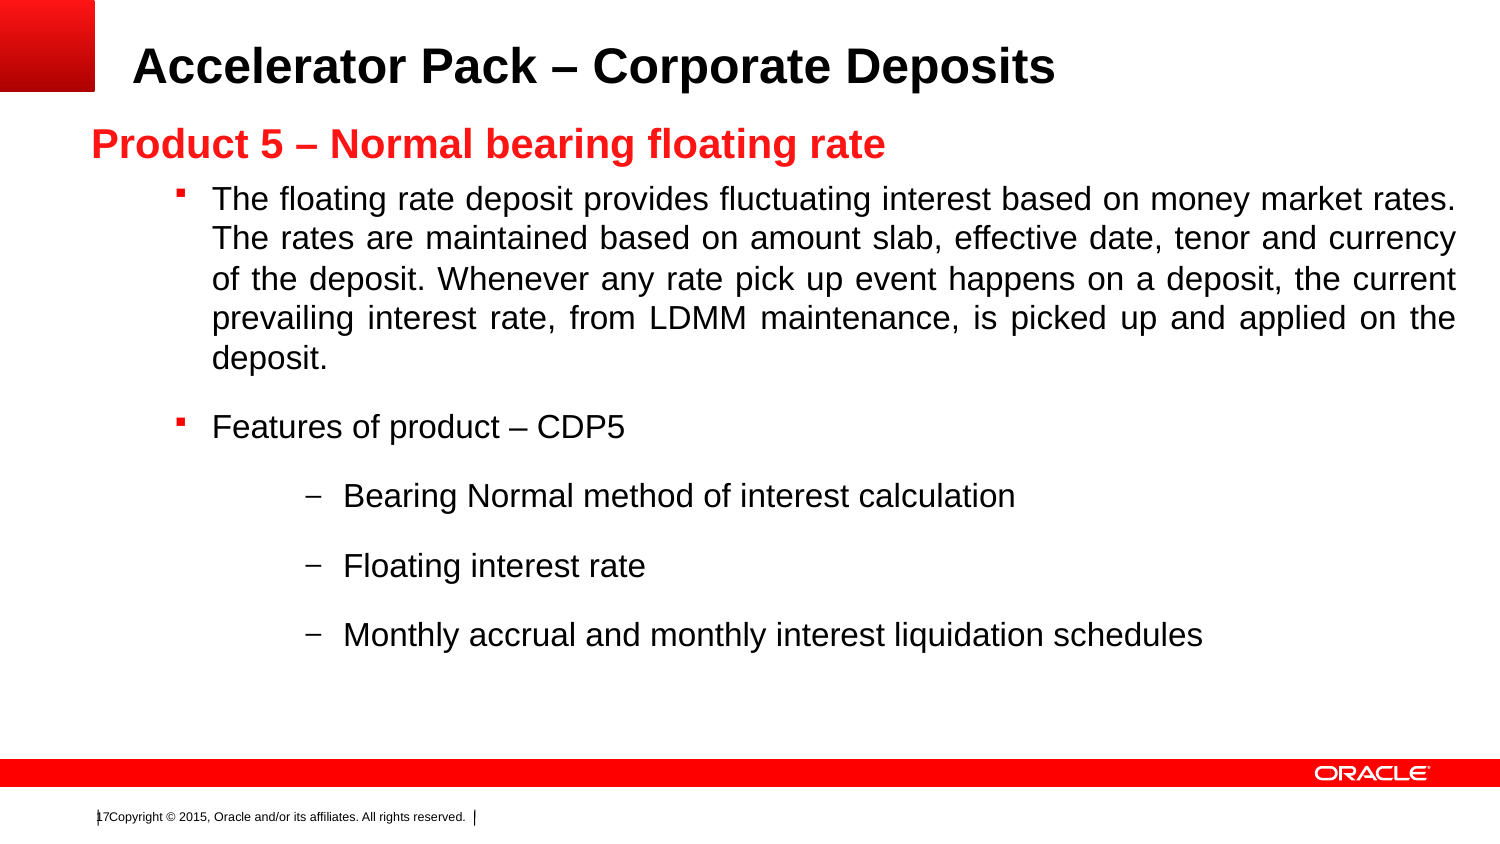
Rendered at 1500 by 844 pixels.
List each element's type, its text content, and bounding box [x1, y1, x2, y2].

list The floating rate deposit provides fluctuating interest based on money market rates. The rates are maintained based on amount slab, effective date, tenor and currency of the deposit. Whenever any rate pick up event happens on a deposit, the current prevailing interest rate, from LDMM maintenance, is picked up and applied on the deposit. Features of product – CDP5 Bearing Normal method of interest calculation Floating interest rate Monthly accrual and monthly interest liquidation schedules [108, 176, 1459, 735]
list Product 5 – Normal bearing floating rate [91, 116, 1442, 167]
title Accelerator Pack – Corporate Deposits [131, 40, 1482, 100]
picture [0, 759, 1500, 787]
